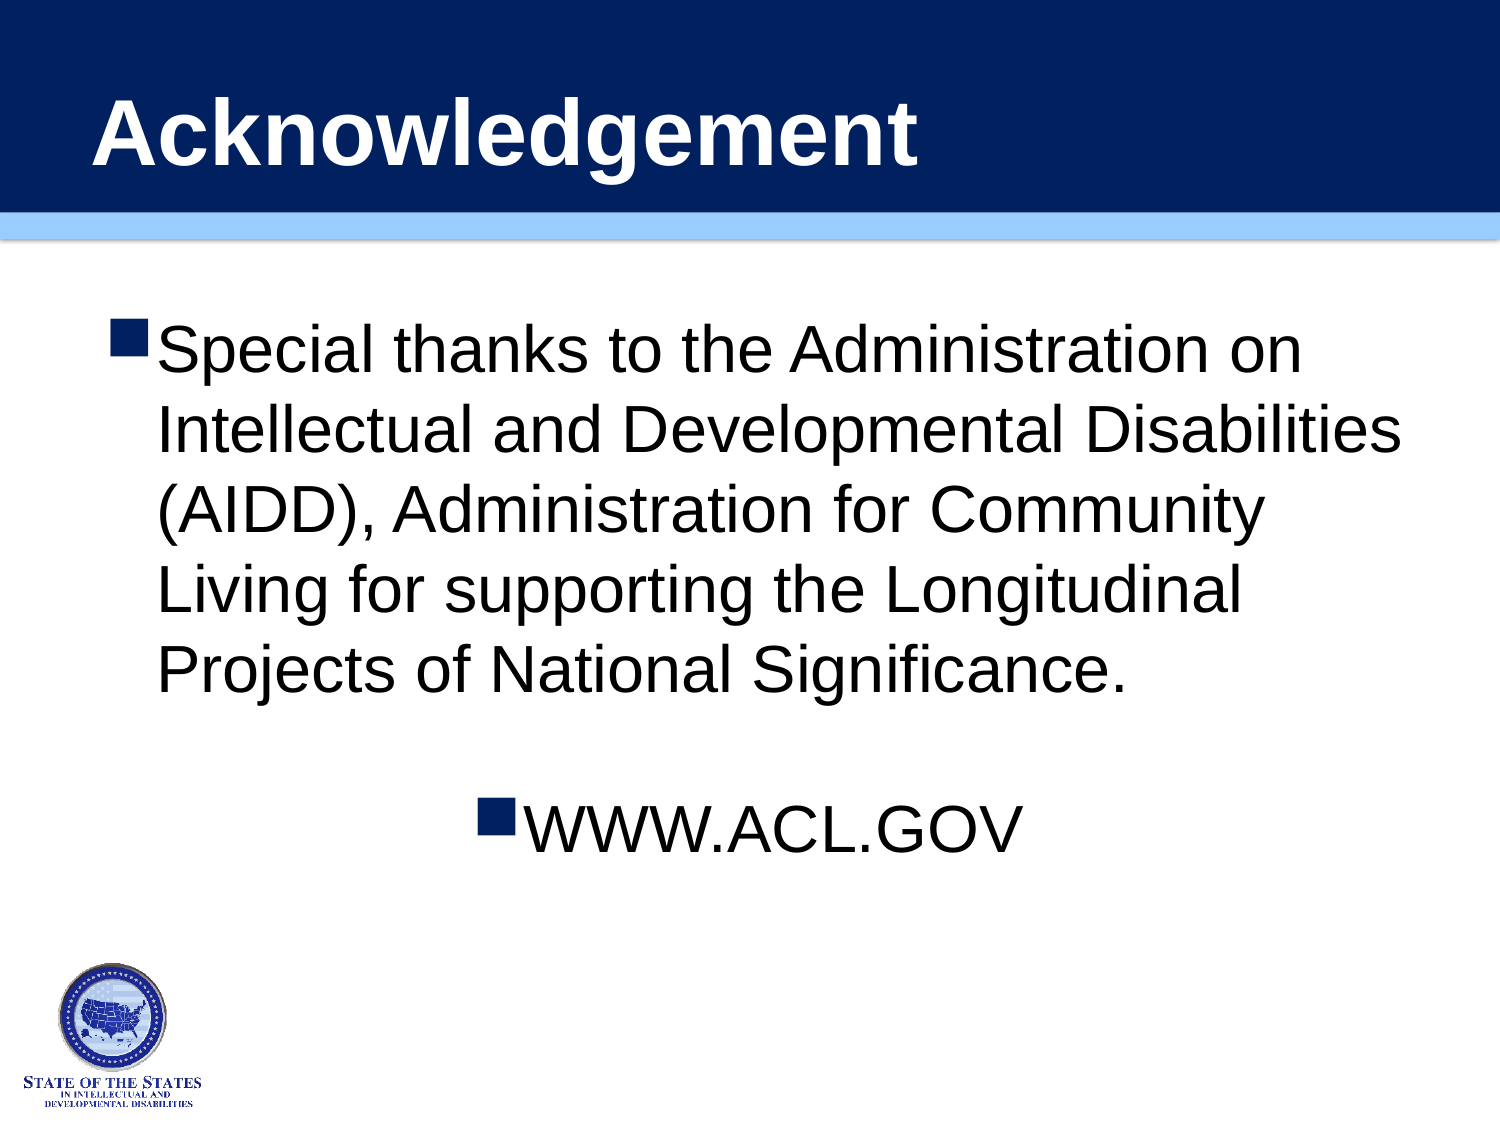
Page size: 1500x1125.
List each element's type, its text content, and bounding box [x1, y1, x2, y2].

list Special thanks to the Administration on Intellectual and Developmental Disabilities (AIDD), Administration for Community Living for supporting the Longitudinal Projects of National Significance. WWW.ACL.GOV [75, 291, 1425, 1050]
title Acknowledgement [75, 25, 1425, 231]
picture [24, 963, 201, 1113]
